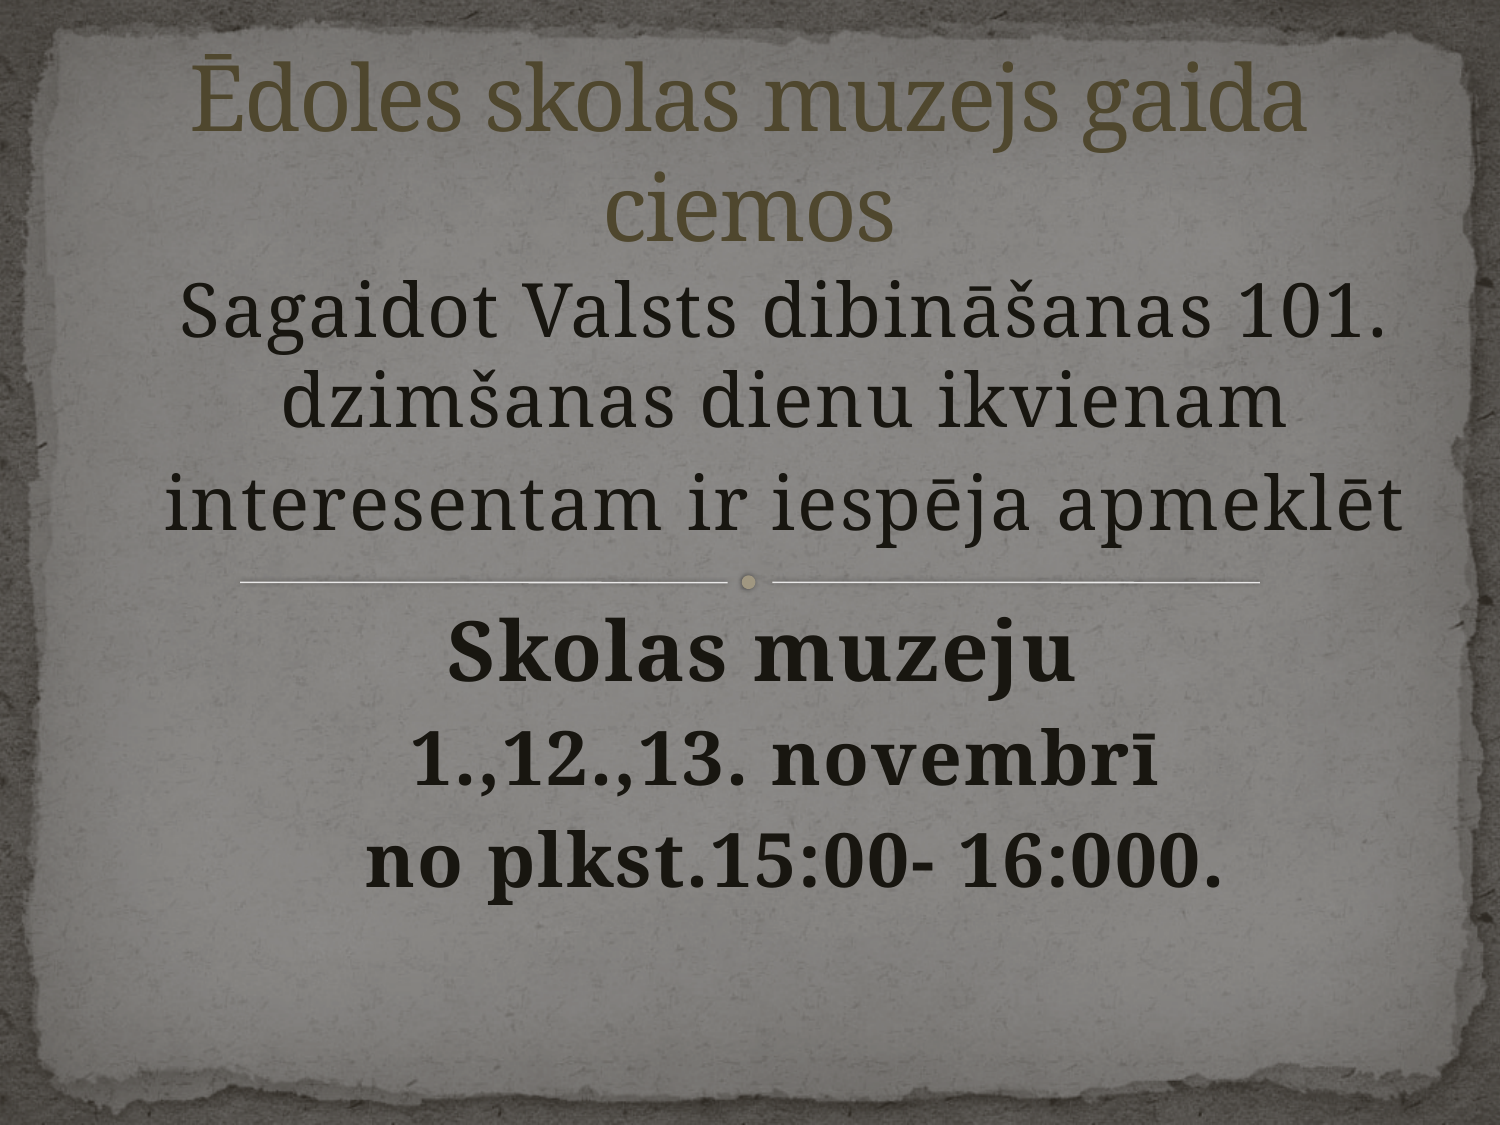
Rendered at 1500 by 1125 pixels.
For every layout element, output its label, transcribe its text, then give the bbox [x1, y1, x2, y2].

title Ēdoles skolas muzejs gaida ciemos [112, 19, 1388, 268]
subtitle Sagaidot Valsts dibināšanas 101. dzimšanas dienu ikvienam interesentam ir iespēja apmeklēt Skolas muzeju 1.,12.,13. novembrī no plkst.15:00- 16:000. [112, 255, 1459, 1000]
